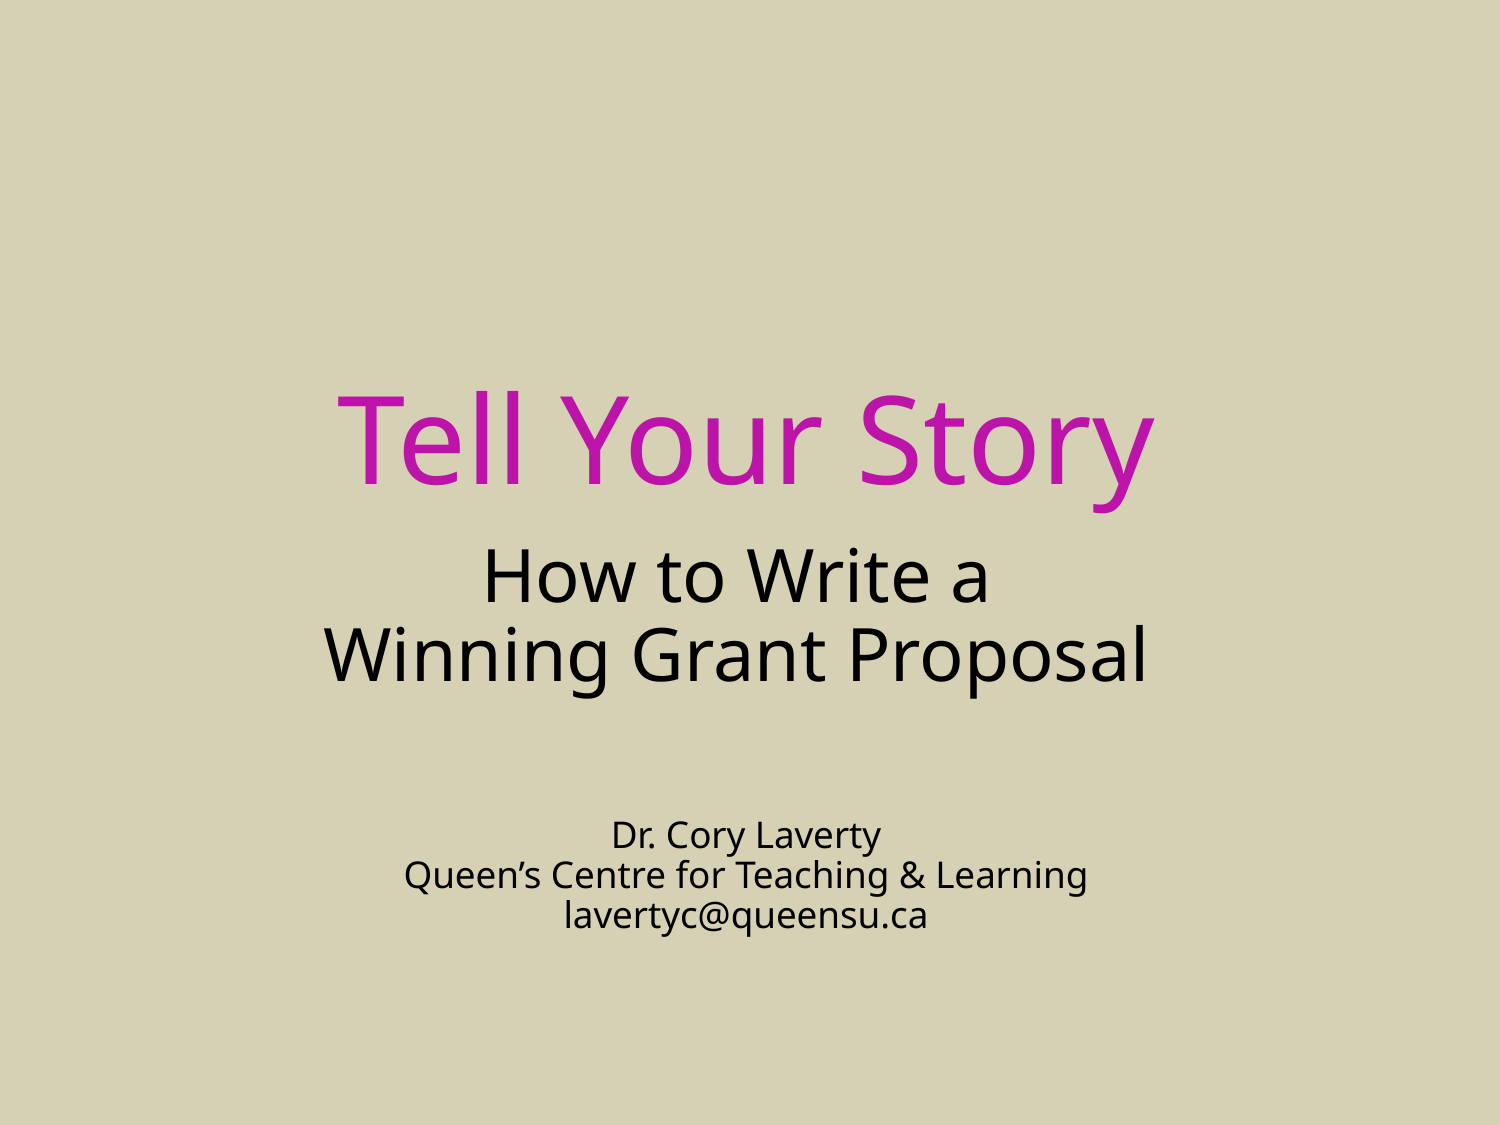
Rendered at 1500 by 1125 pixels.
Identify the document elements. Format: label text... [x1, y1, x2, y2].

title Tell Your Story How to Write a Winning Grant Proposal Dr. Cory Laverty Queen’s Centre for Teaching & Learning lavertyc@queensu.ca [127, 362, 1365, 944]
